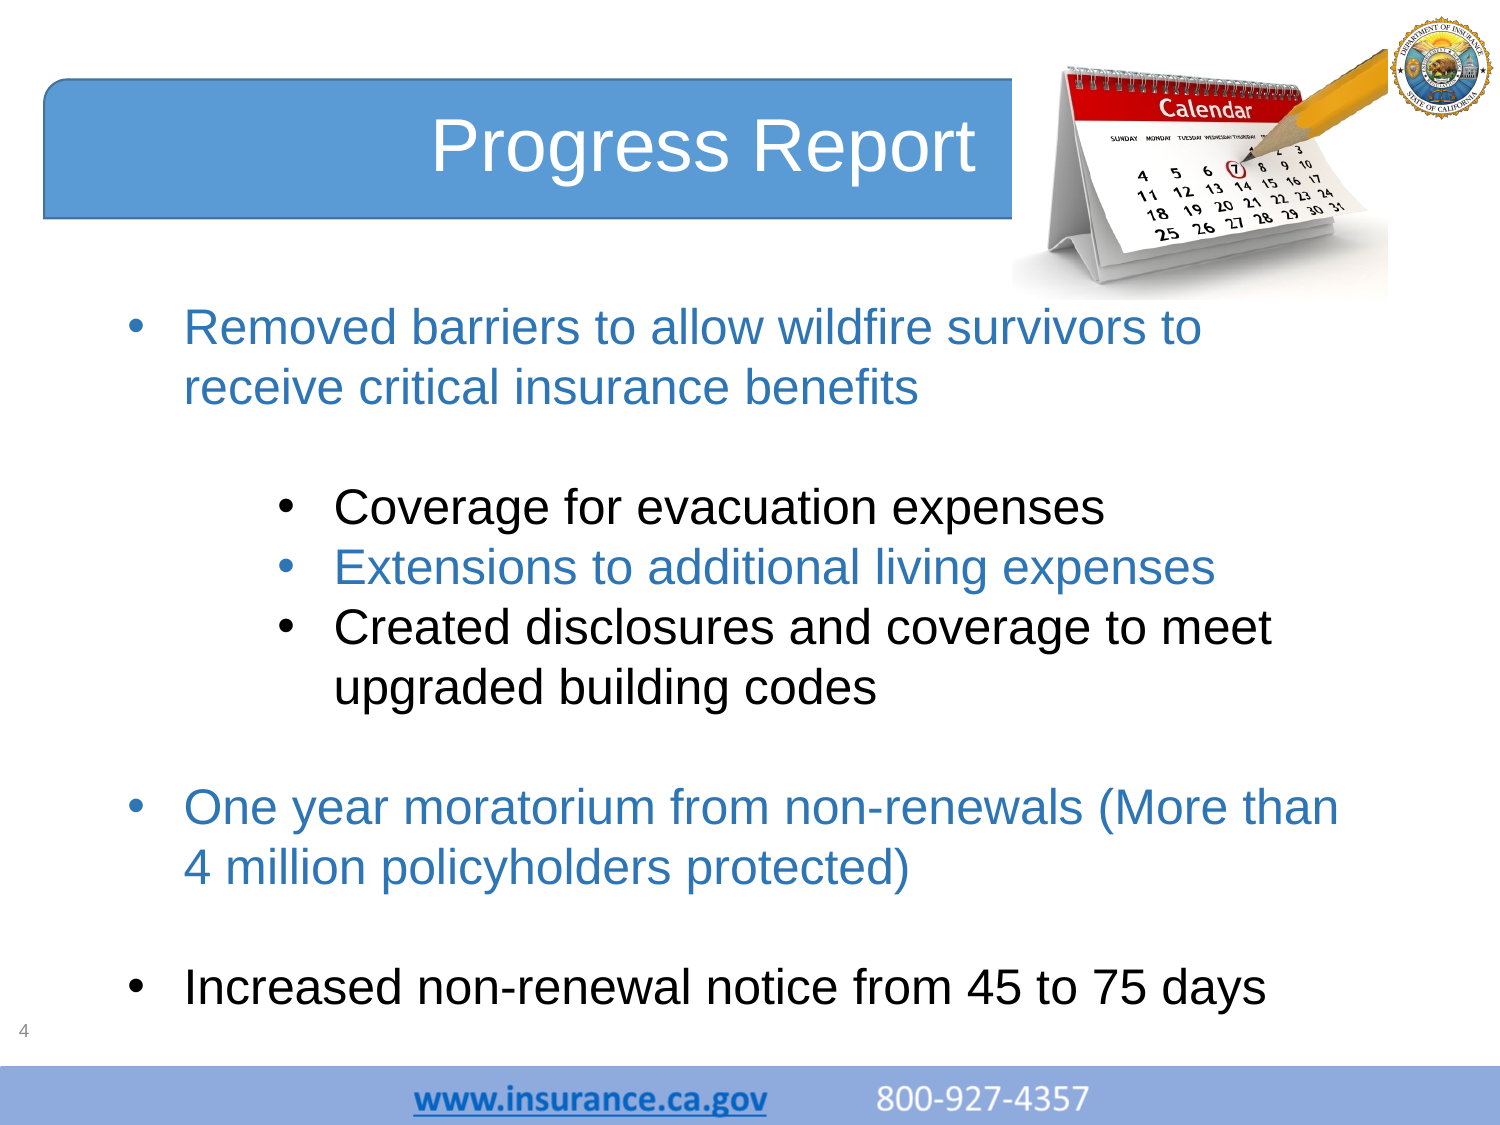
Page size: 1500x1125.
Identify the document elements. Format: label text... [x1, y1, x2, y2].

picture [0, 1062, 1500, 1125]
text_box Removed barriers to allow wildfire survivors to receive critical insurance benefits Coverage for evacuation expenses Extensions to additional living expenses Created disclosures and coverage to meet upgraded building codes One year moratorium from non-renewals (More than 4 million policyholders protected) Increased non-renewal notice from 45 to 75 days [112, 287, 1388, 1062]
text_box Progress Report [43, 78, 1012, 220]
picture [1012, 11, 1497, 300]
slide_number 4 [0, 999, 45, 1060]
